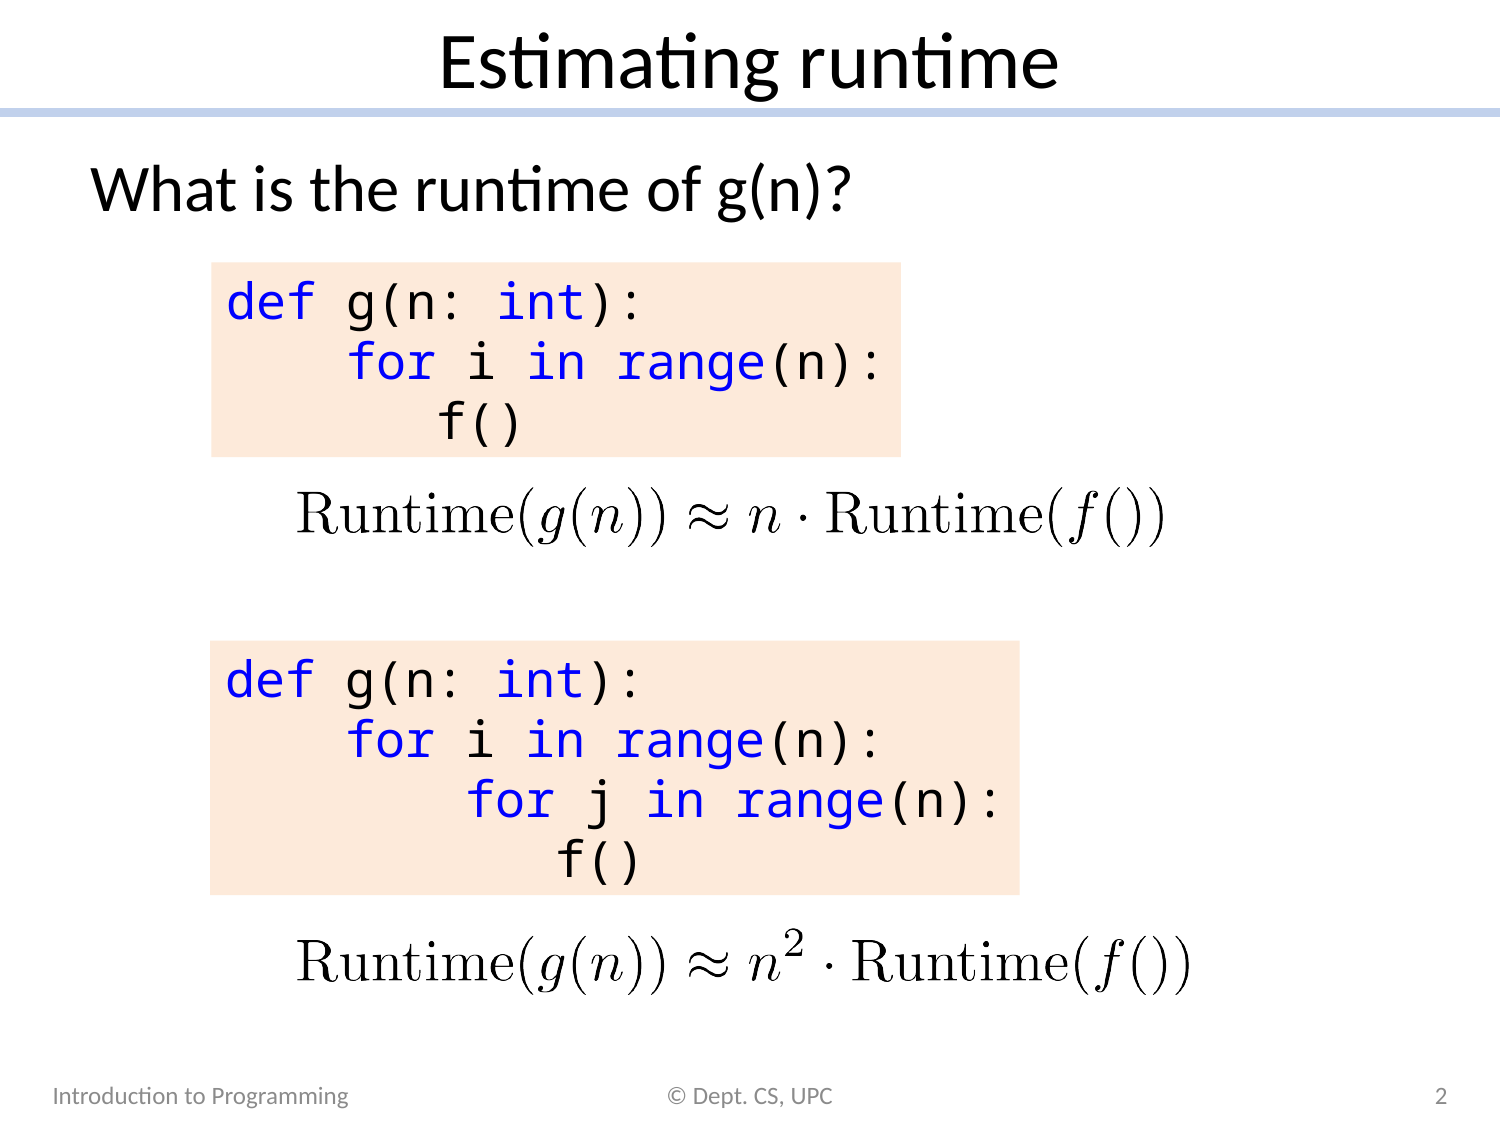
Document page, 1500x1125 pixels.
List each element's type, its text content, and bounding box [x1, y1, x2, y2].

slide_number 2 [1112, 1065, 1463, 1125]
picture [296, 928, 1189, 996]
text_box def g(n: int): for i in range(n): for j in range(n): f() [210, 640, 1020, 896]
title Estimating runtime [75, 0, 1425, 113]
text_box def g(n: int): for i in range(n): f() [211, 262, 901, 458]
footer © Dept. CS, UPC [512, 1065, 988, 1125]
slide_number Introduction to Programming [37, 1065, 388, 1125]
picture [296, 487, 1163, 547]
list What is the runtime of g(n)? [75, 137, 1425, 238]
